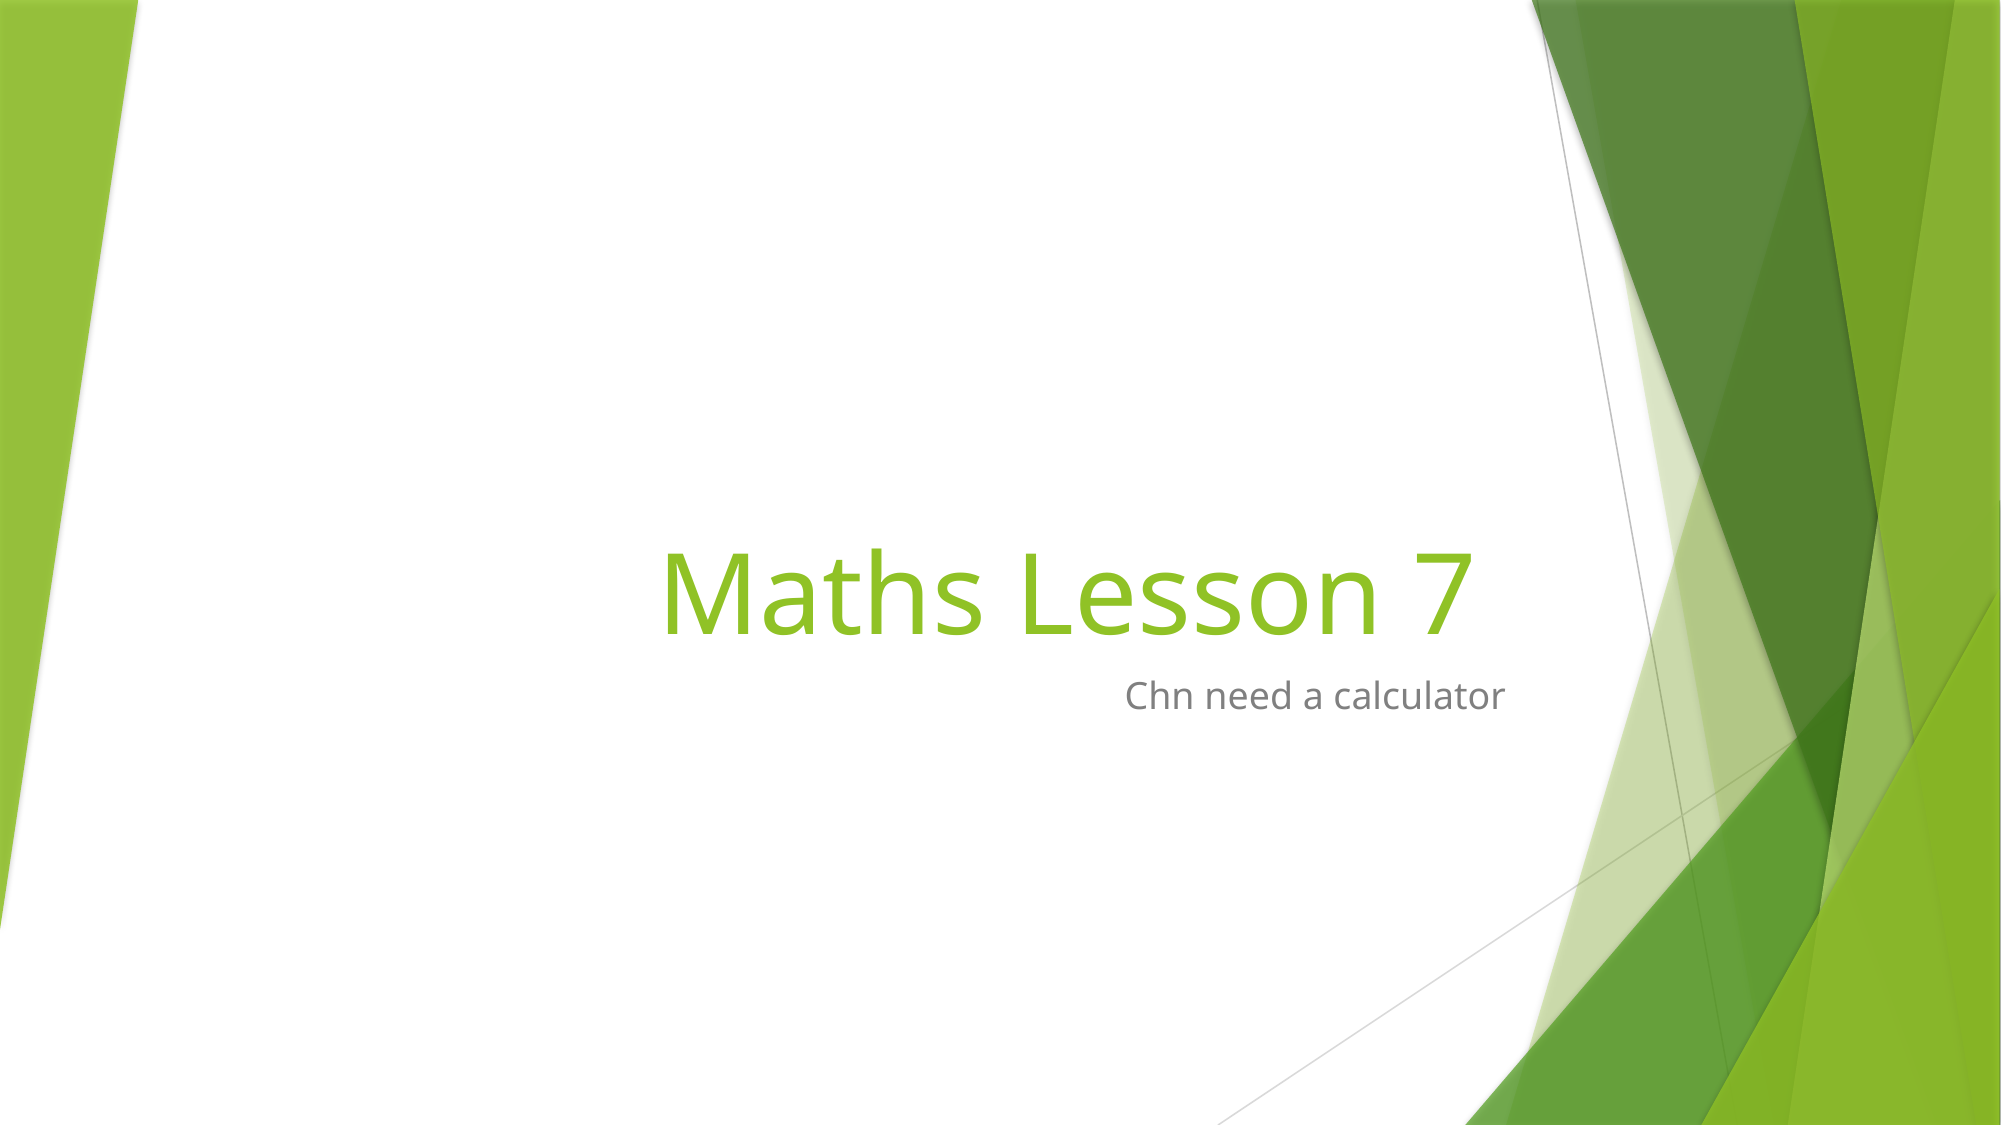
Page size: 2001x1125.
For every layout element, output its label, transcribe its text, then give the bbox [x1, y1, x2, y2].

subtitle Chn need a calculator [247, 664, 1522, 845]
title Maths Lesson 7 [247, 394, 1522, 664]
